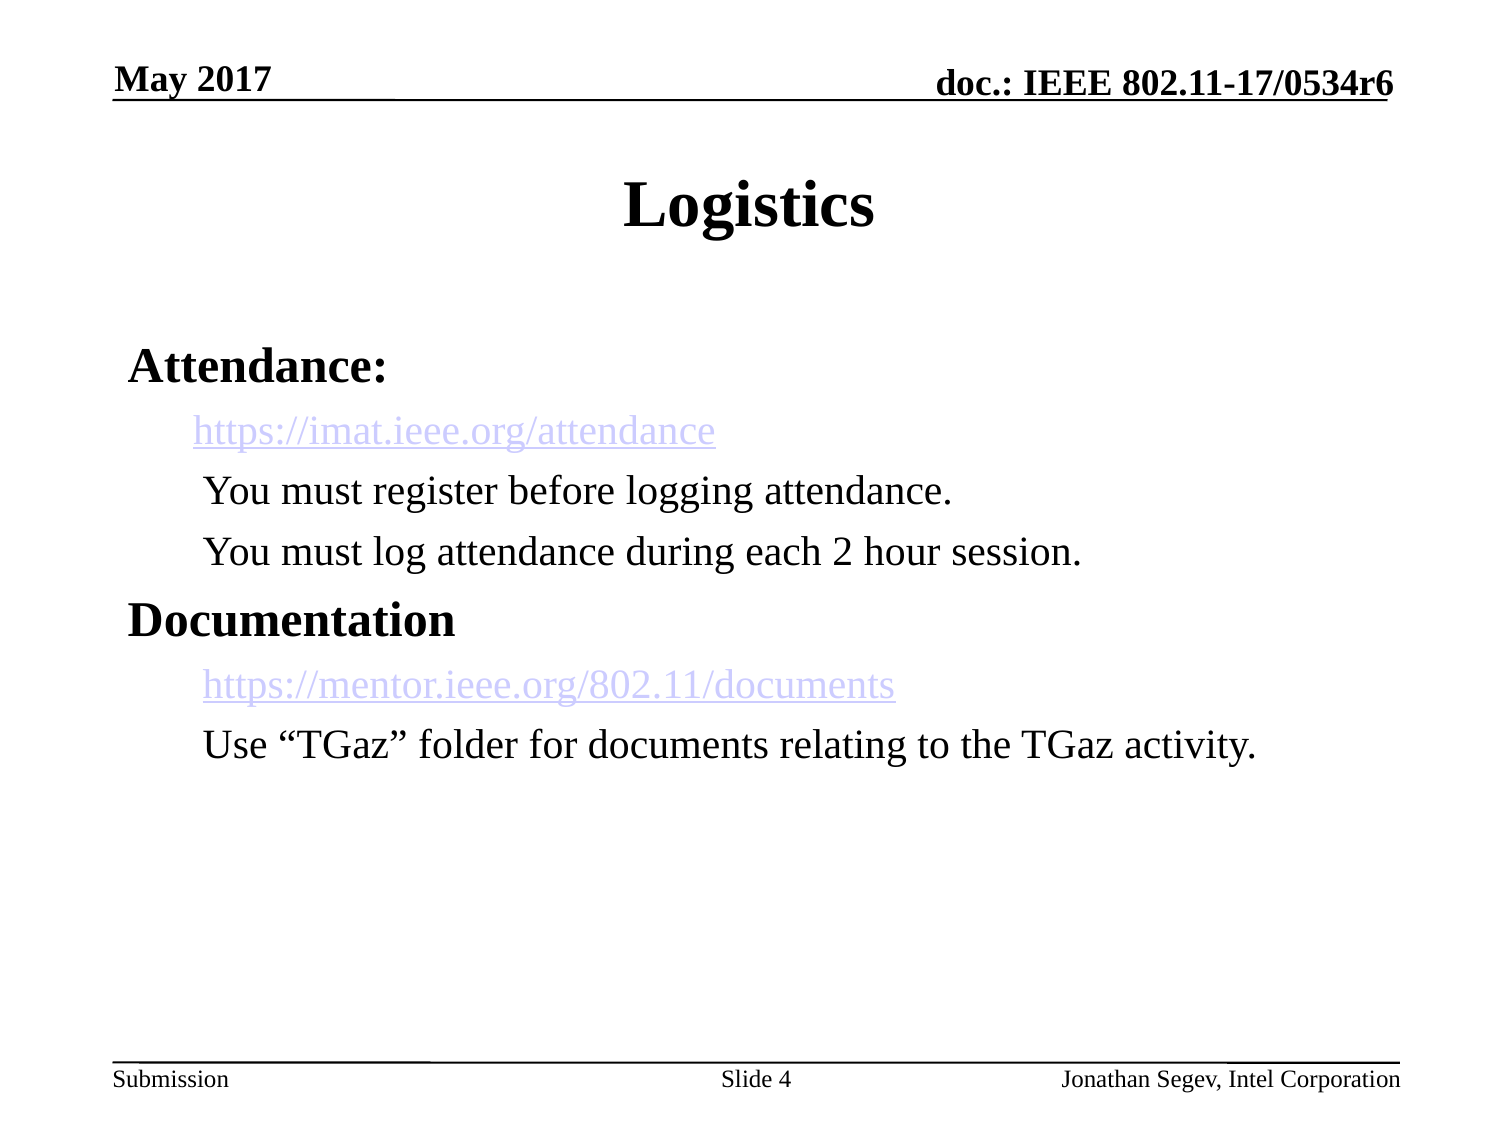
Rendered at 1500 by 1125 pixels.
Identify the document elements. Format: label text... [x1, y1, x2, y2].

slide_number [114, 54, 423, 100]
footer Jonathan Segev, Intel Corporation [878, 1061, 1402, 1093]
slide_number Slide 4 [712, 1061, 800, 1123]
list Attendance: https://imat.ieee.org/attendance You must register before logging attendance. You must log attendance during each 2 hour session. Documentation https://mentor.ieee.org/802.11/documents Use “TGaz” folder for documents relating to the TGaz activity. [112, 324, 1388, 1000]
title Logistics [112, 112, 1388, 288]
